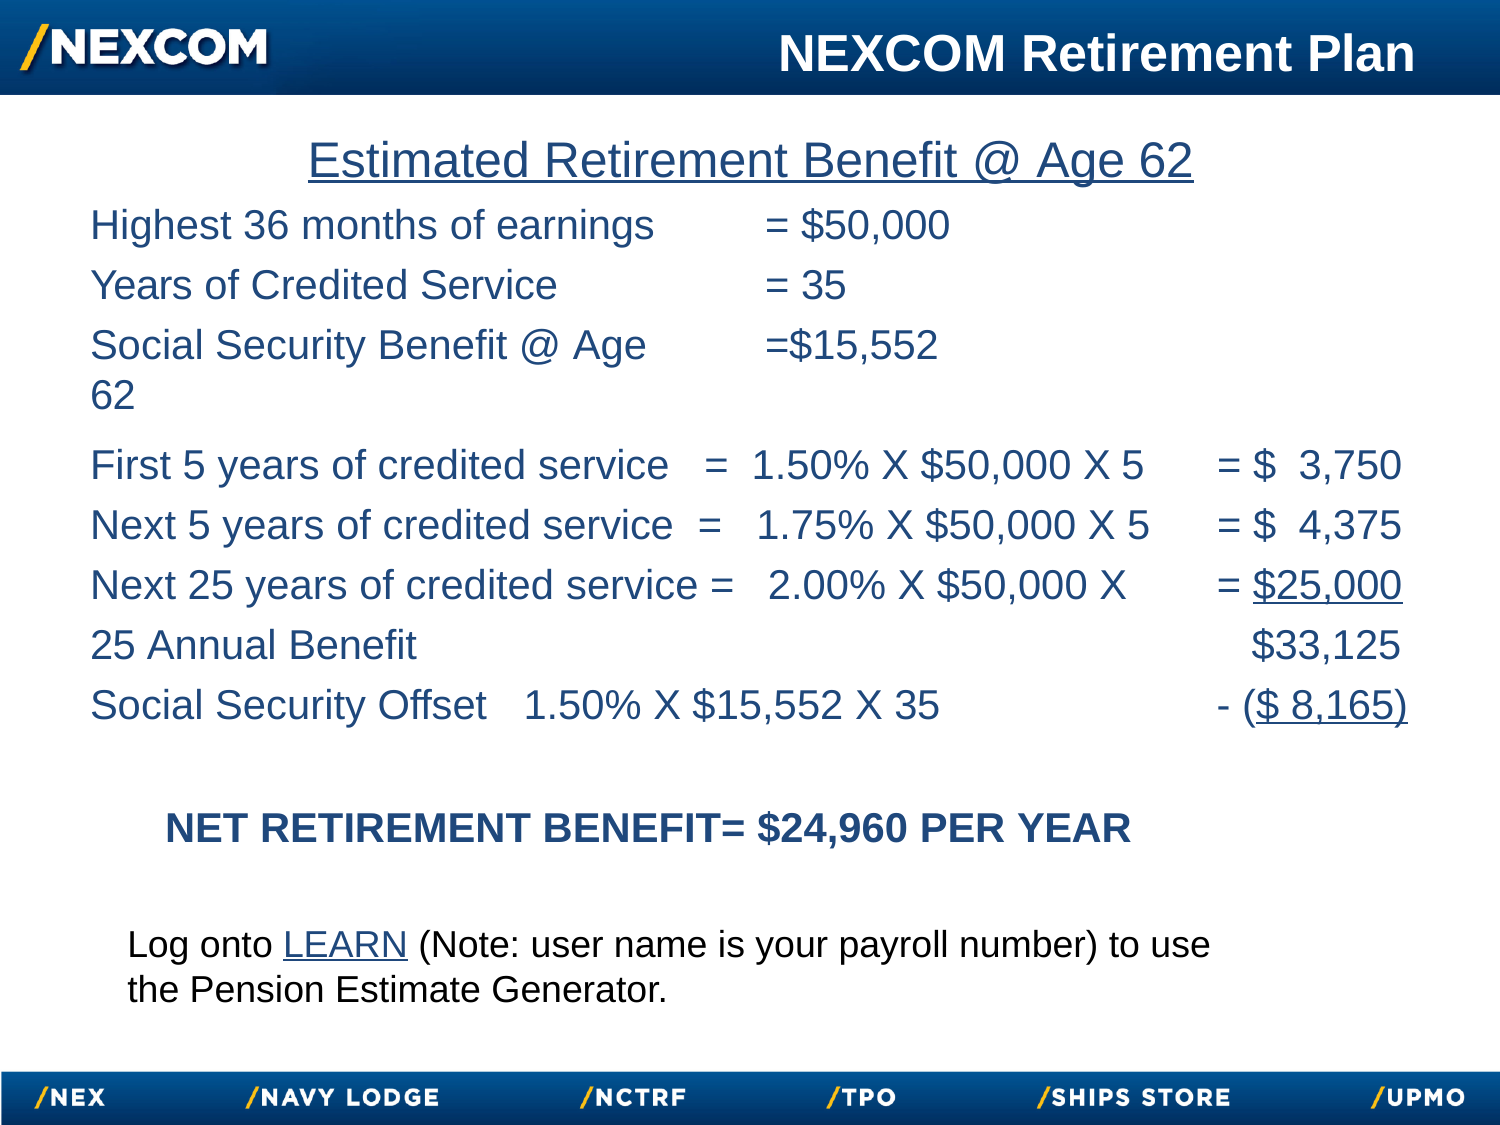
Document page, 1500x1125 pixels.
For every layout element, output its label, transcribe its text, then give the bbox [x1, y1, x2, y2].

text_box First 5 years of credited service = 1.50% X $50,000 X 5 [87, 435, 1145, 485]
text_box = $50,000 = 35 =$15,552 [762, 185, 954, 368]
text_box Log onto LEARN (Note: user name is your payroll number) to use the Pension Estimate Generator. [112, 912, 1250, 1018]
text_box = $ 3,750 = $ 4,375 = $25,000 $33,125 - ($ 8,165) [1212, 425, 1409, 728]
text_box Social Security Offset 1.50% X $15,552 X 35 NET RETIREMENT BENEFIT= $24,960 PER YEAR [87, 675, 1134, 851]
picture [0, 0, 1500, 1125]
title NEXCOM Retirement Plan [349, 0, 1439, 208]
text_box Highest 36 months of earnings Years of Credited Service Social Security Benefit @ Age 62 [87, 185, 704, 418]
text_box Next 5 years of credited service = 1.75% X $50,000 X 5 Next 25 years of credited service = 2.00% X $50,000 X 25 Annual Benefit [87, 485, 1174, 668]
text_box Estimated Retirement Benefit @ Age 62 [305, 125, 1195, 188]
